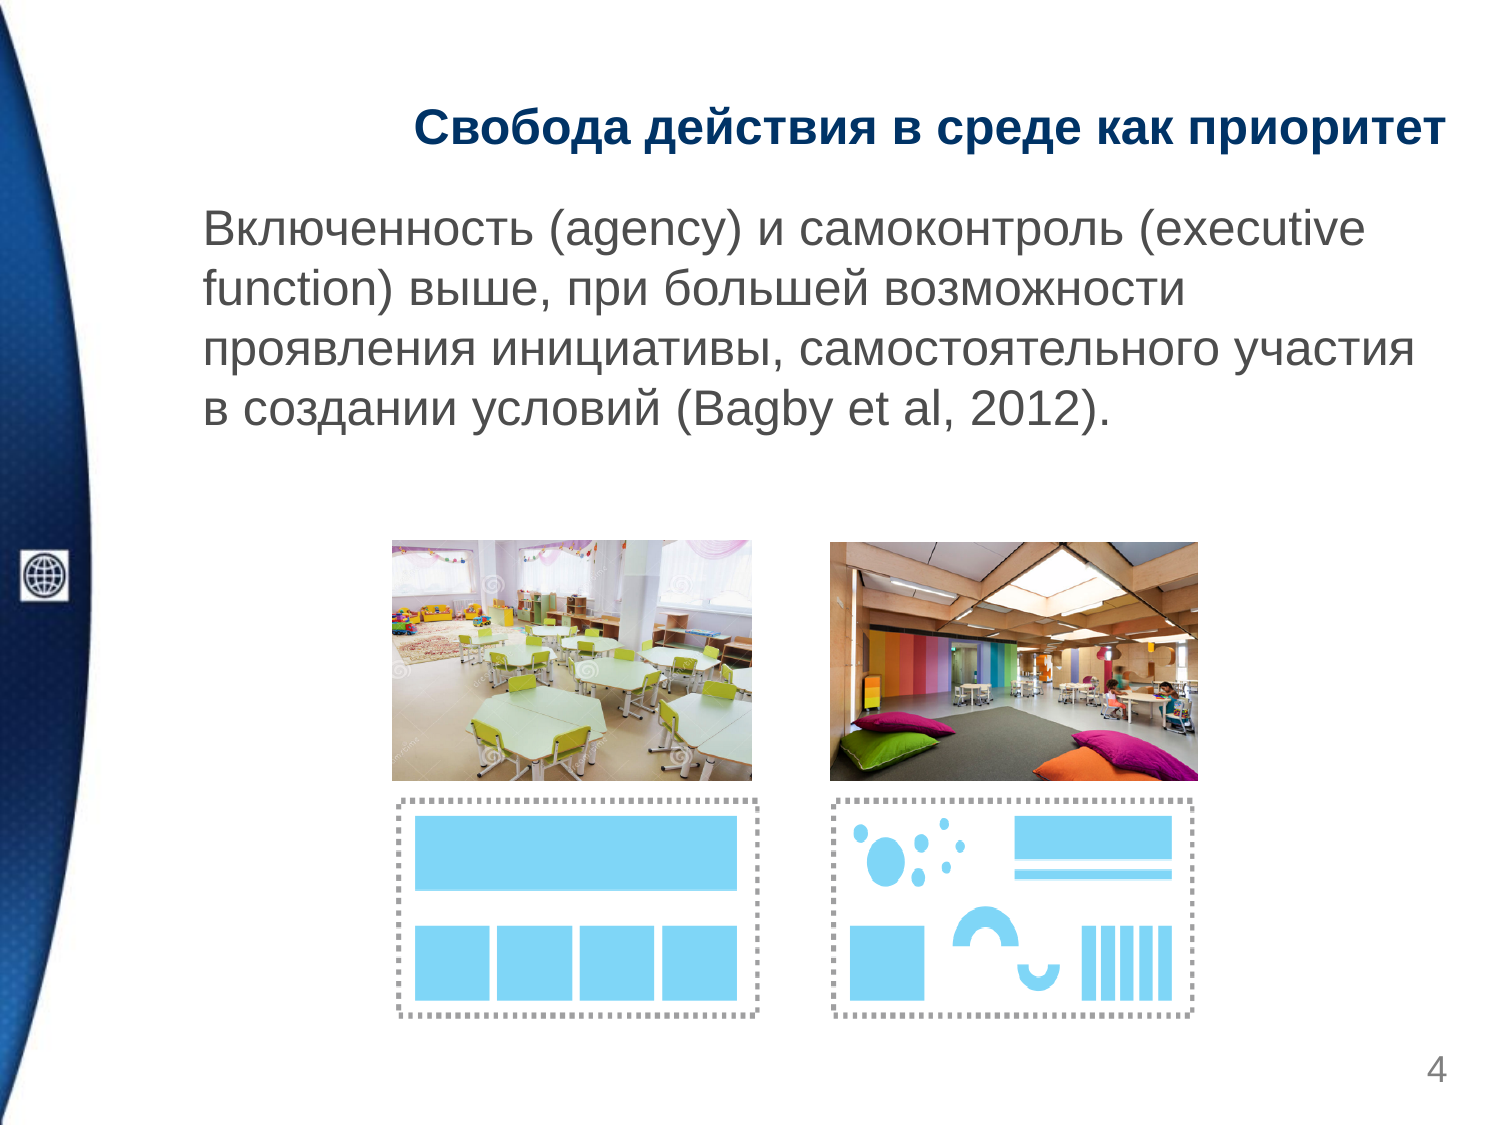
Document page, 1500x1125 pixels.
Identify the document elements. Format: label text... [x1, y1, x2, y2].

picture [0, 0, 1500, 1125]
title Свобода действия в среде как приоритет [262, 24, 1463, 163]
list Включенность (agency) и самоконтроль (executive function) выше, при большей возможности проявления инициативы, самостоятельного участия в создании условий (Bagby et al, 2012). [187, 187, 1463, 1025]
slide_number 4 [1237, 1037, 1463, 1103]
